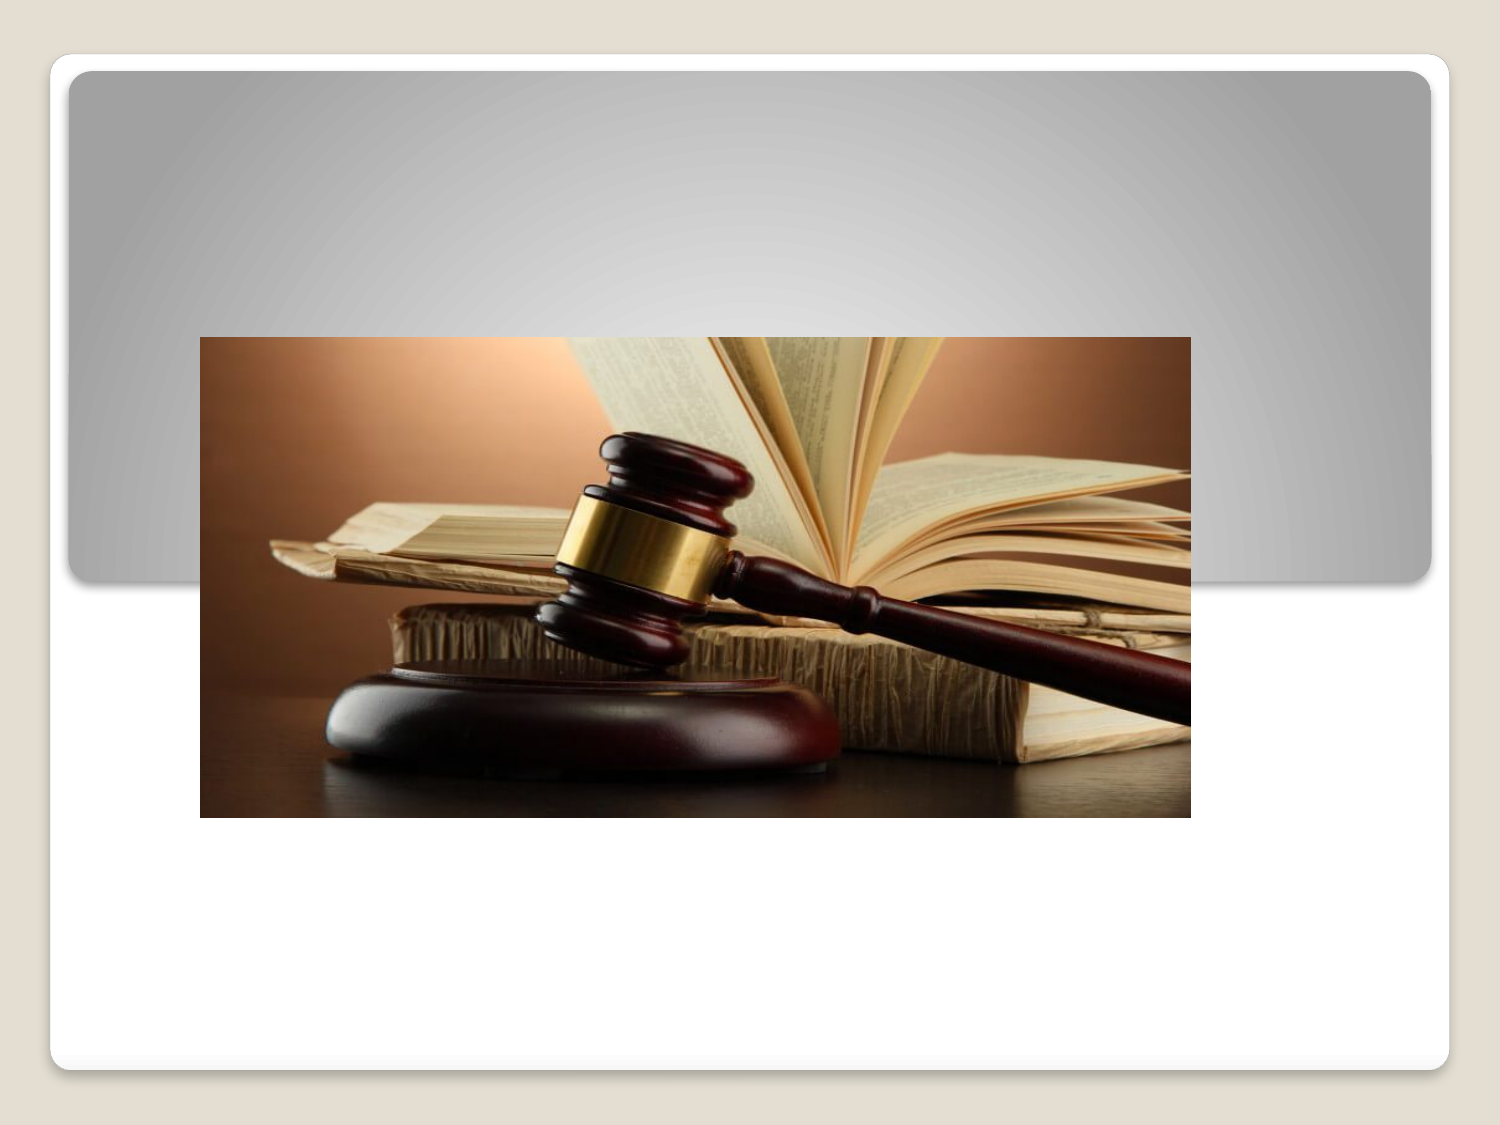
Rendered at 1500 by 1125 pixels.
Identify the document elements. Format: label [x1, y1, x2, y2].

picture [199, 337, 1191, 818]
